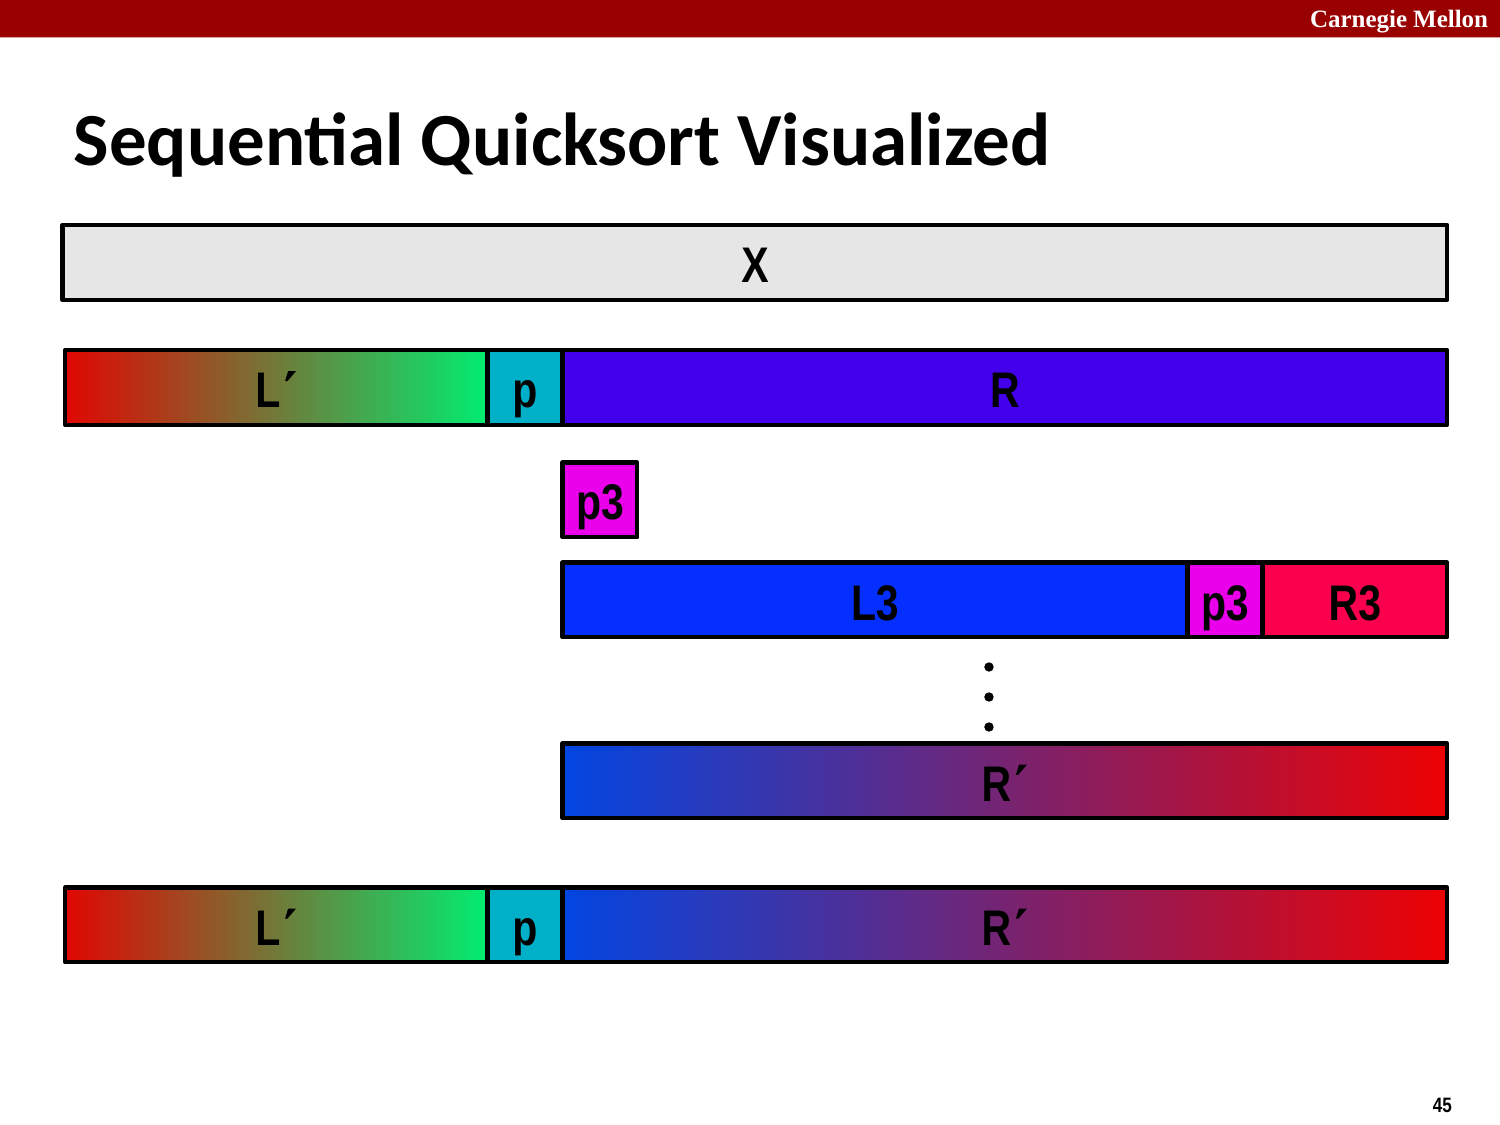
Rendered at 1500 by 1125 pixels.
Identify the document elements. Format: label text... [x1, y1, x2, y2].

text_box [562, 462, 1448, 638]
text_box L [65, 349, 488, 425]
text_box R [562, 349, 1448, 425]
text_box X [62, 224, 1448, 300]
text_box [64, 887, 1448, 963]
title Sequential Quicksort Visualized [58, 72, 1305, 199]
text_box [562, 643, 1448, 819]
text_box p [488, 349, 562, 425]
